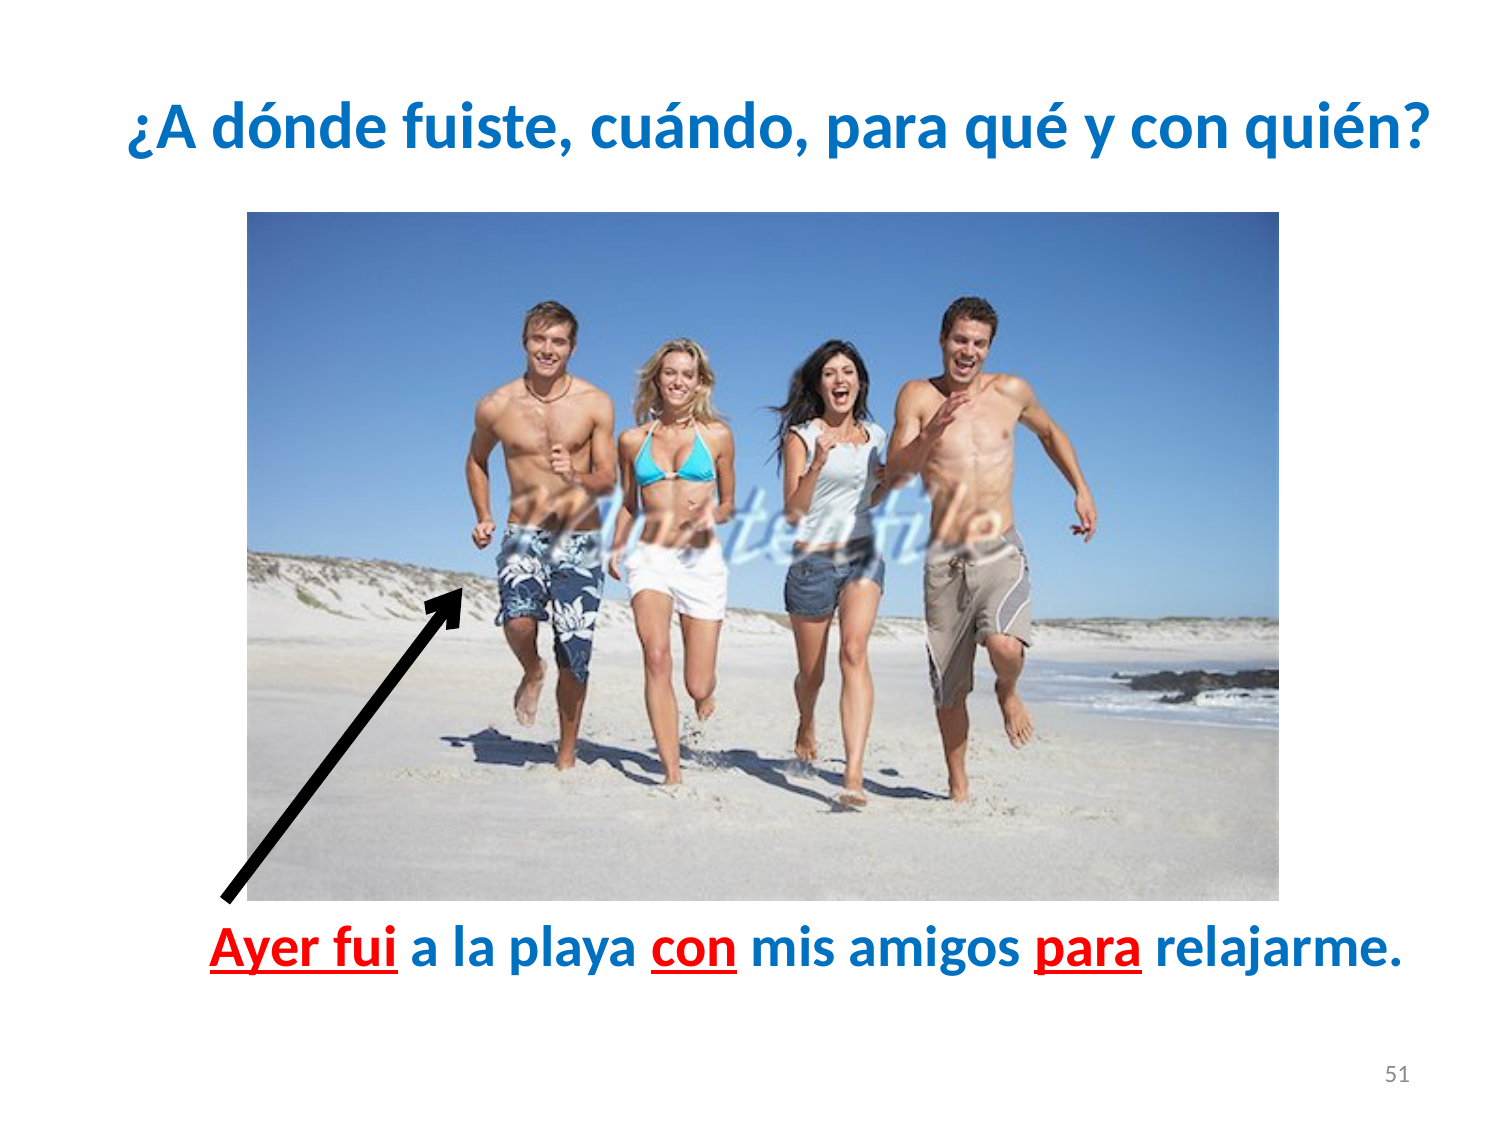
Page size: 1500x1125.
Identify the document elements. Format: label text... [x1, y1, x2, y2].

text_box Ayer fui a la playa con mis amigos para relajarme. [195, 900, 1433, 986]
picture [247, 212, 1280, 901]
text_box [224, 587, 463, 901]
slide_number 51 [1074, 1042, 1425, 1103]
text_box ¿A dónde fuiste, cuándo, para qué y con quién? [110, 74, 1449, 170]
